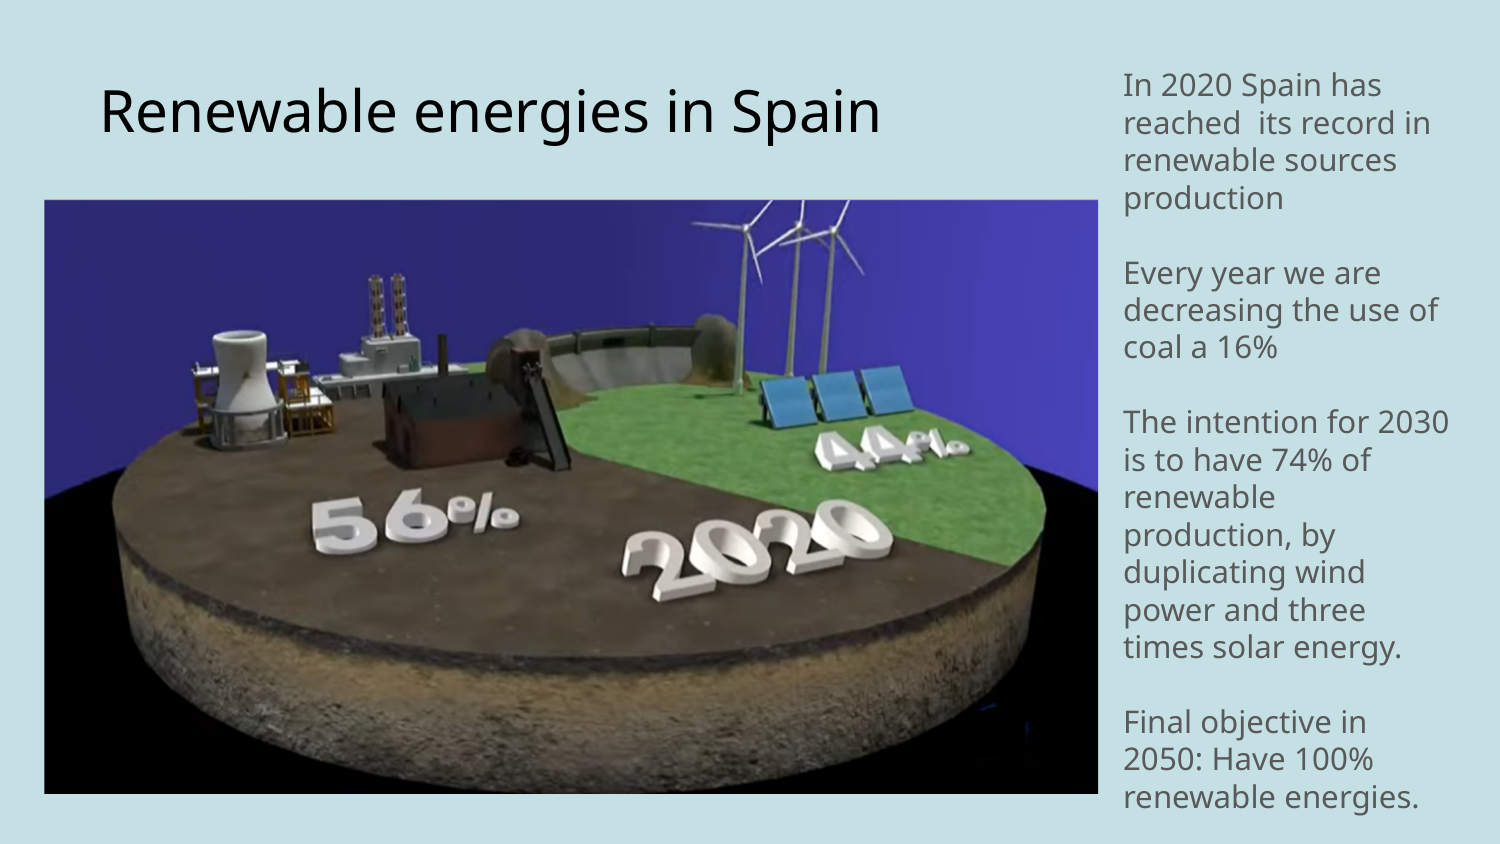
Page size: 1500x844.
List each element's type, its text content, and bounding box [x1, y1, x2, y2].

text_box Renewable energies in Spain [84, 58, 1031, 159]
picture [43, 198, 1099, 794]
text_box In 2020 Spain has reached its record in renewable sources production Every year we are decreasing the use of coal a 16% The intention for 2030 is to have 74% of renewable production, by duplicating wind power and three times solar energy. Final objective in 2050: Have 100% renewable energies. [1108, 50, 1468, 830]
